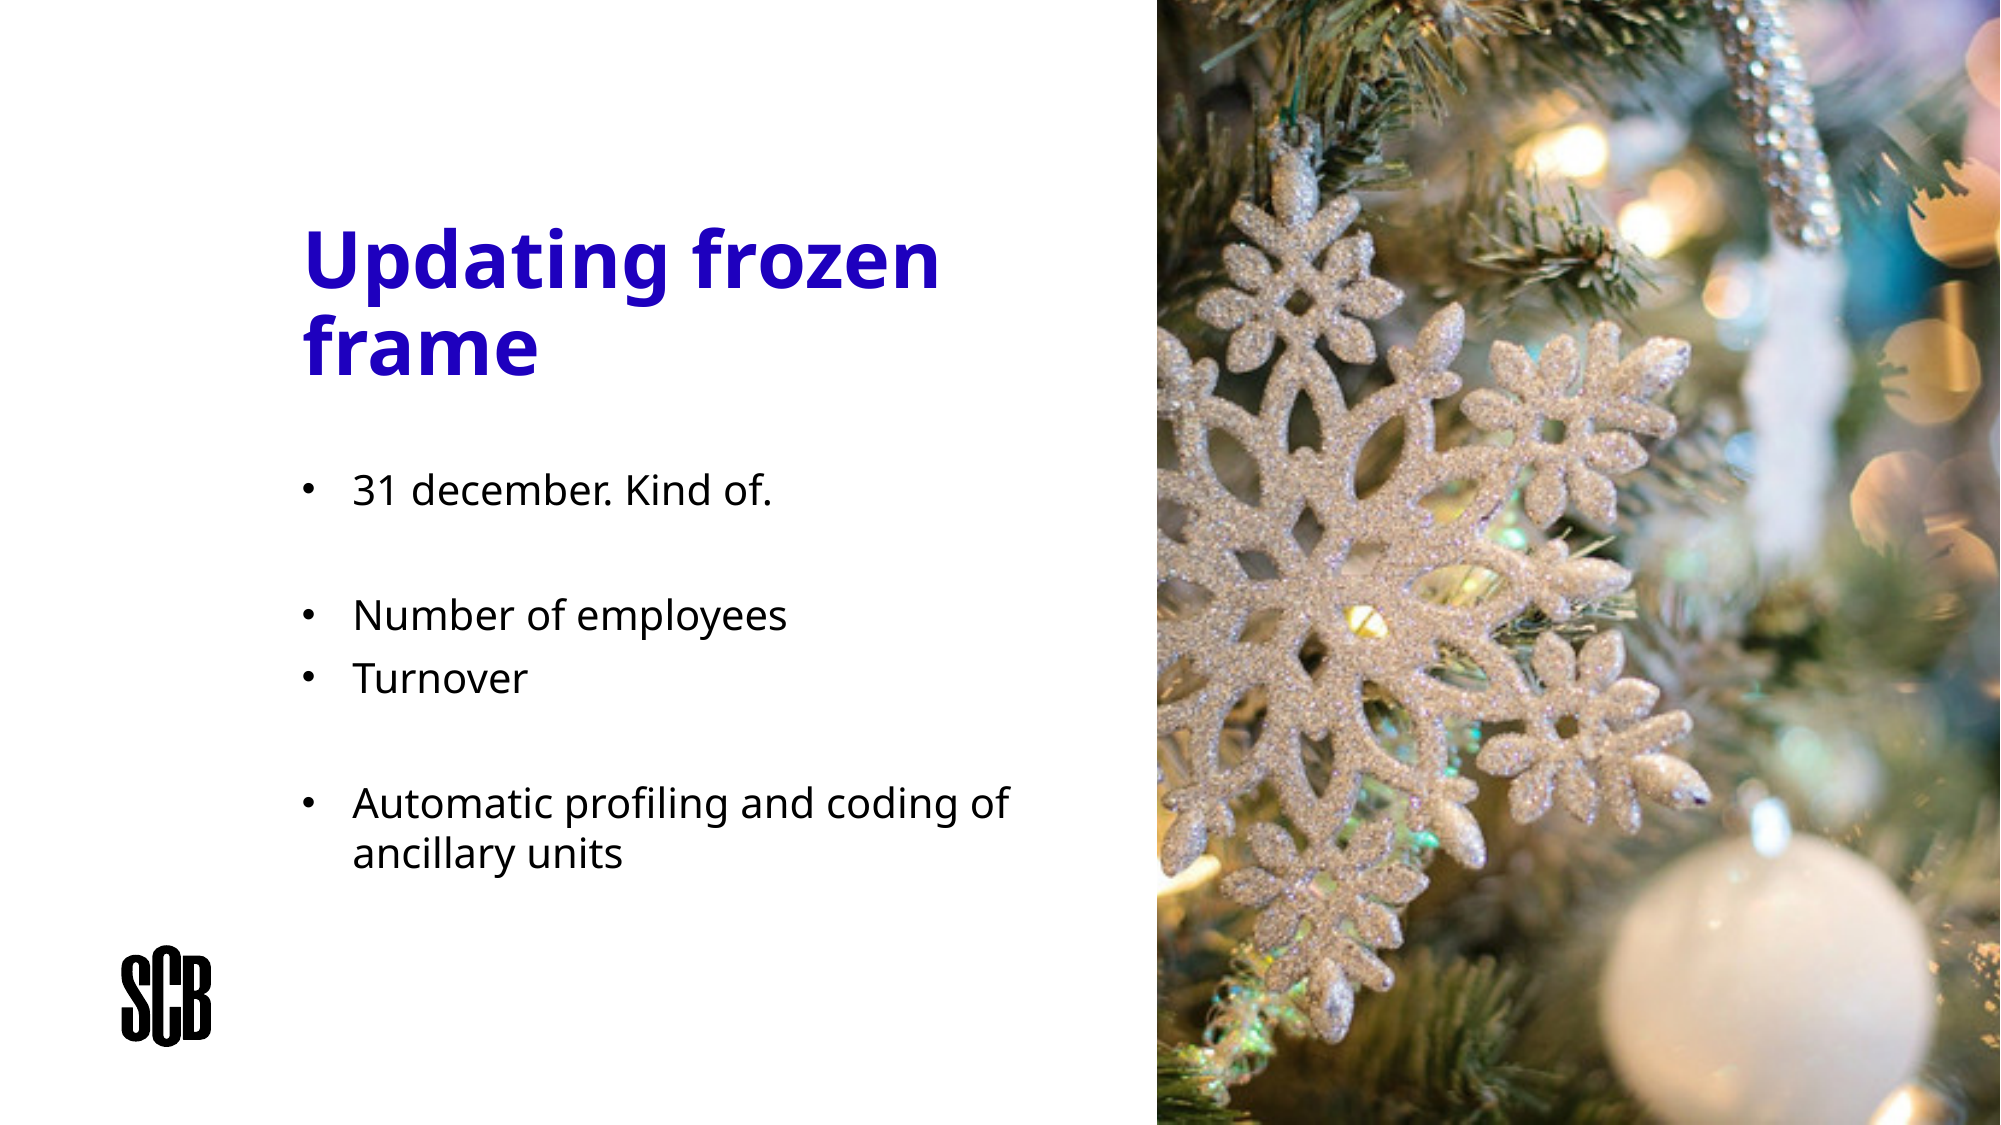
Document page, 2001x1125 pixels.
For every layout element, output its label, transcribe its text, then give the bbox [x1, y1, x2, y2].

list 31 december. Kind of. Number of employees Turnover Automatic profiling and coding of ancillary units [301, 463, 1095, 912]
title Updating frozen frame [302, 216, 1095, 434]
picture [1156, 0, 2000, 1125]
